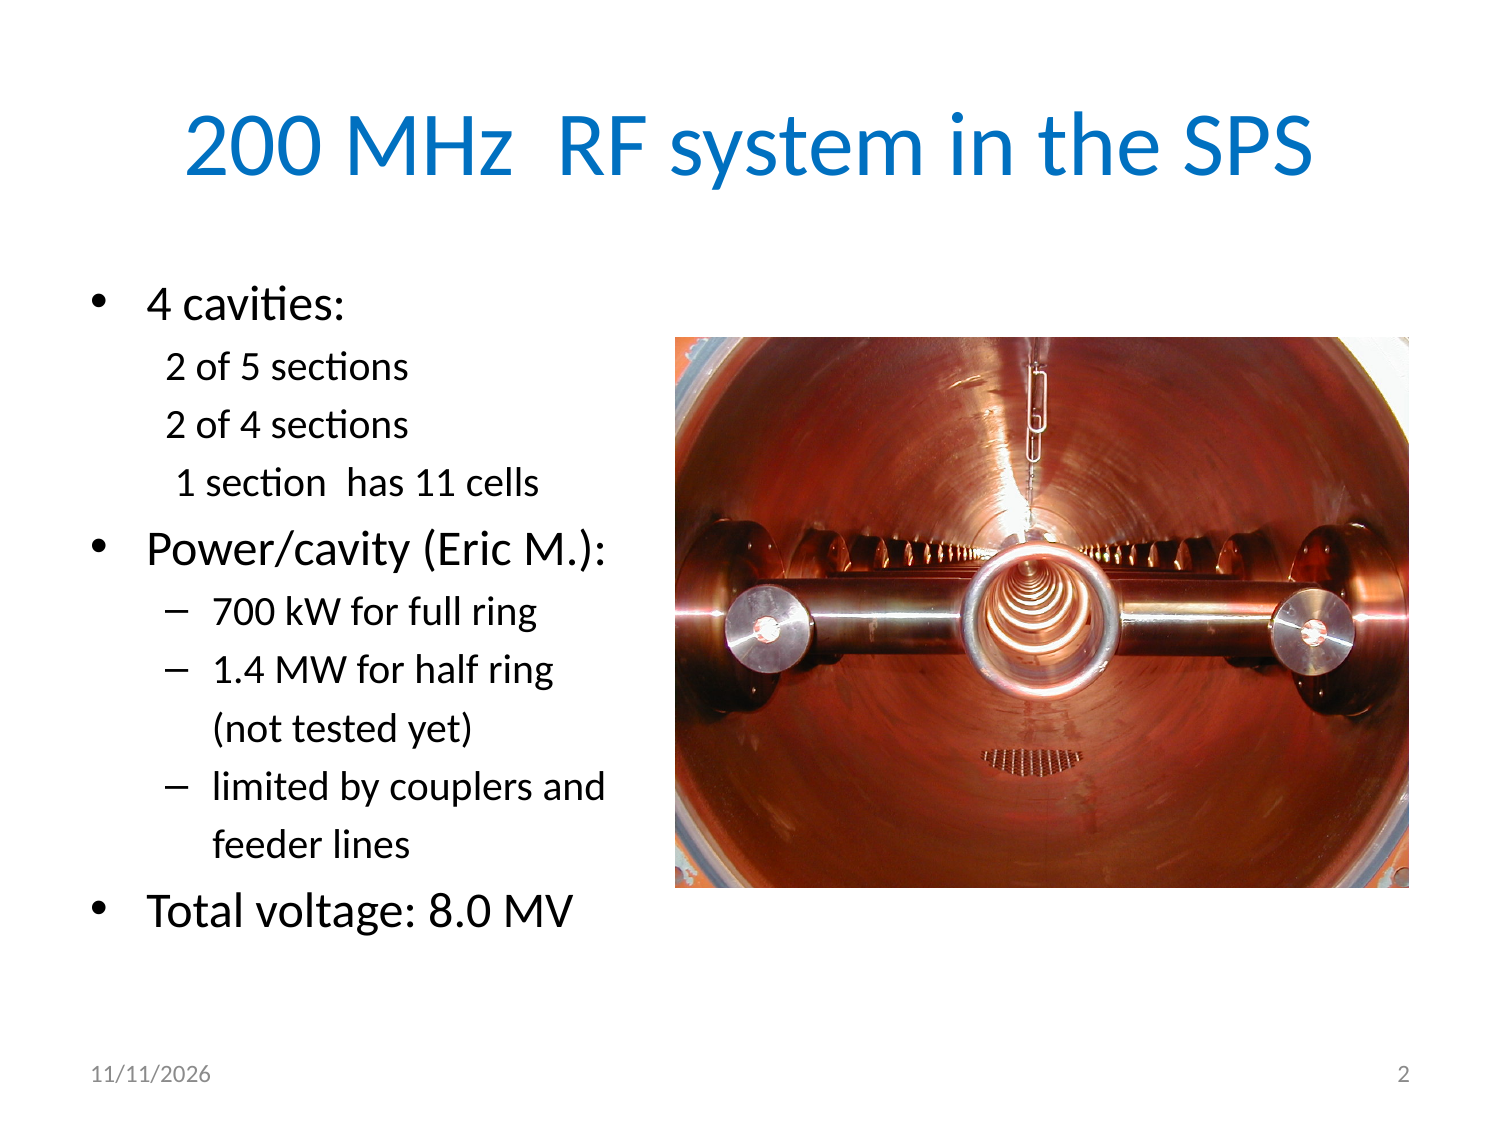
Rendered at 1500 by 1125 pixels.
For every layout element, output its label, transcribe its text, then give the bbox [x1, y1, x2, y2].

list 4 cavities: 2 of 5 sections 2 of 4 sections 1 section has 11 cells Power/cavity (Eric M.): 700 kW for full ring 1.4 MW for half ring (not tested yet) limited by couplers and feeder lines Total voltage: 8.0 MV [75, 262, 1425, 1005]
picture [674, 337, 1409, 888]
slide_number 2 [1074, 1042, 1425, 1103]
title 200 MHz RF system in the SPS [75, 45, 1425, 233]
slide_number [75, 1042, 425, 1103]
